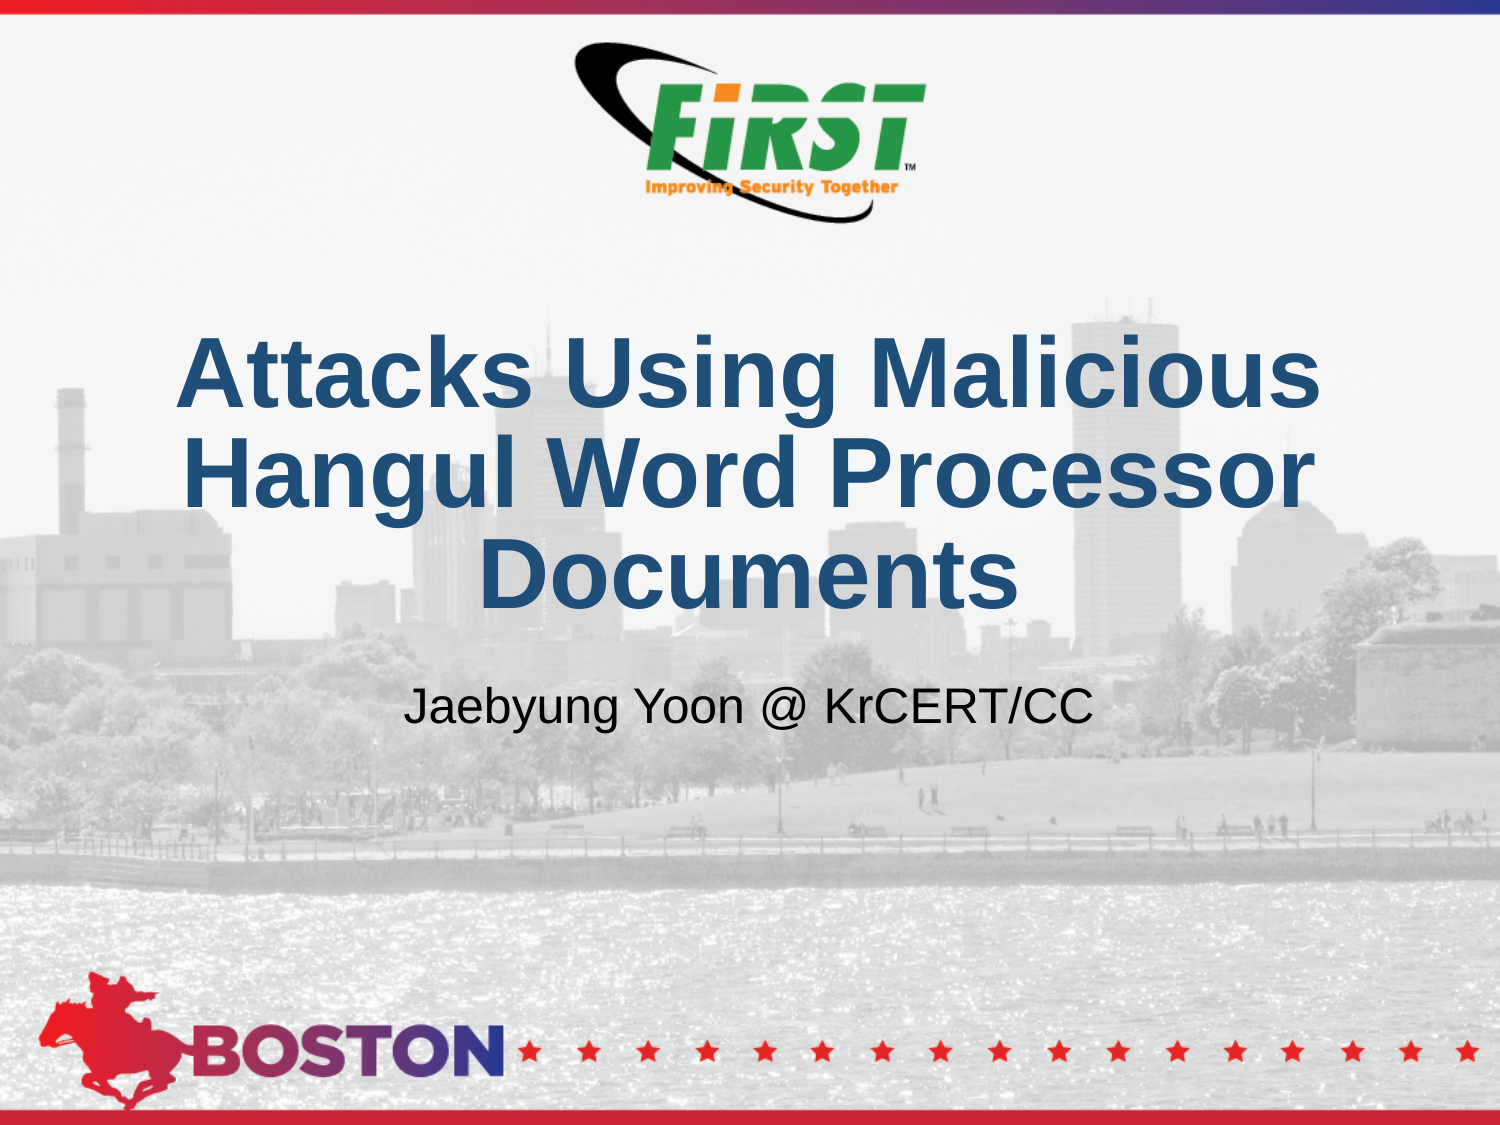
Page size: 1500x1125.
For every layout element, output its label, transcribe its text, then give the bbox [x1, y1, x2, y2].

picture [0, 0, 1500, 1125]
list Jaebyung Yoon @ KrCERT/CC [102, 673, 1397, 830]
title Attacks Using Malicious Hangul Word Processor Documents [102, 280, 1397, 636]
